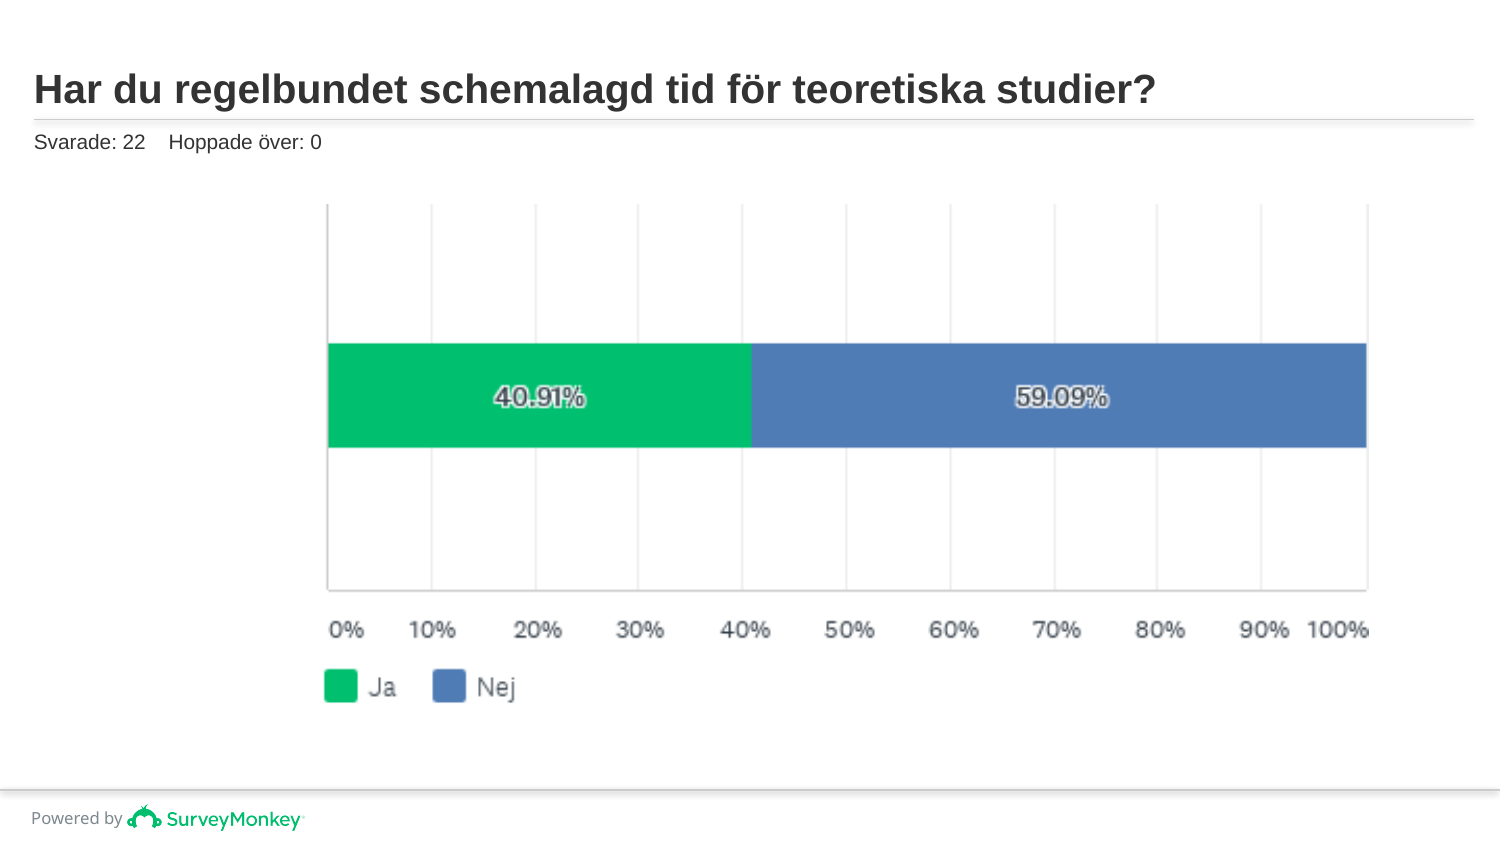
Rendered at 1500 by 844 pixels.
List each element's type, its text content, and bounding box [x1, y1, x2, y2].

picture [116, 793, 316, 842]
list Svarade: 22 Hoppade över: 0 [18, 120, 894, 162]
picture [131, 204, 1369, 726]
title Har du regelbundet schemalagd tid för teoretiska studier? [18, 54, 1369, 119]
